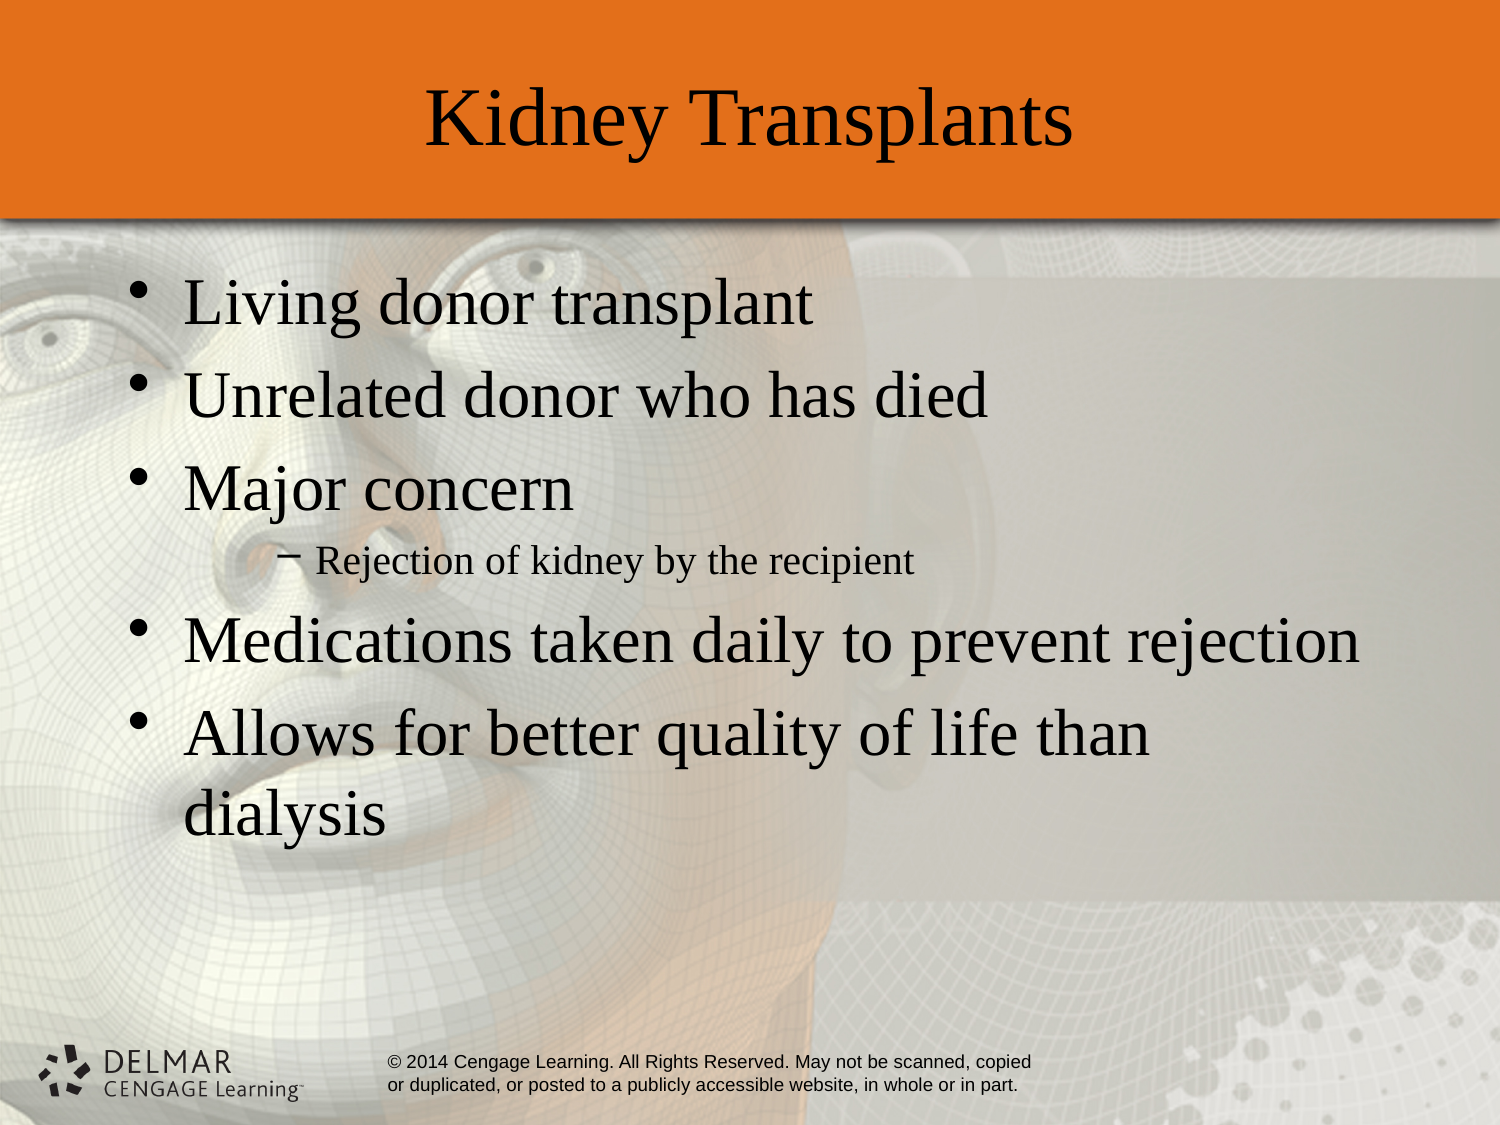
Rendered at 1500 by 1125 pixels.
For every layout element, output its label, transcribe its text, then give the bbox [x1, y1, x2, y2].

list Living donor transplant Unrelated donor who has died Major concern Rejection of kidney by the recipient Medications taken daily to prevent rejection Allows for better quality of life than dialysis [112, 249, 1388, 988]
title Kidney Transplants [112, 62, 1388, 213]
picture [0, 0, 1500, 1125]
